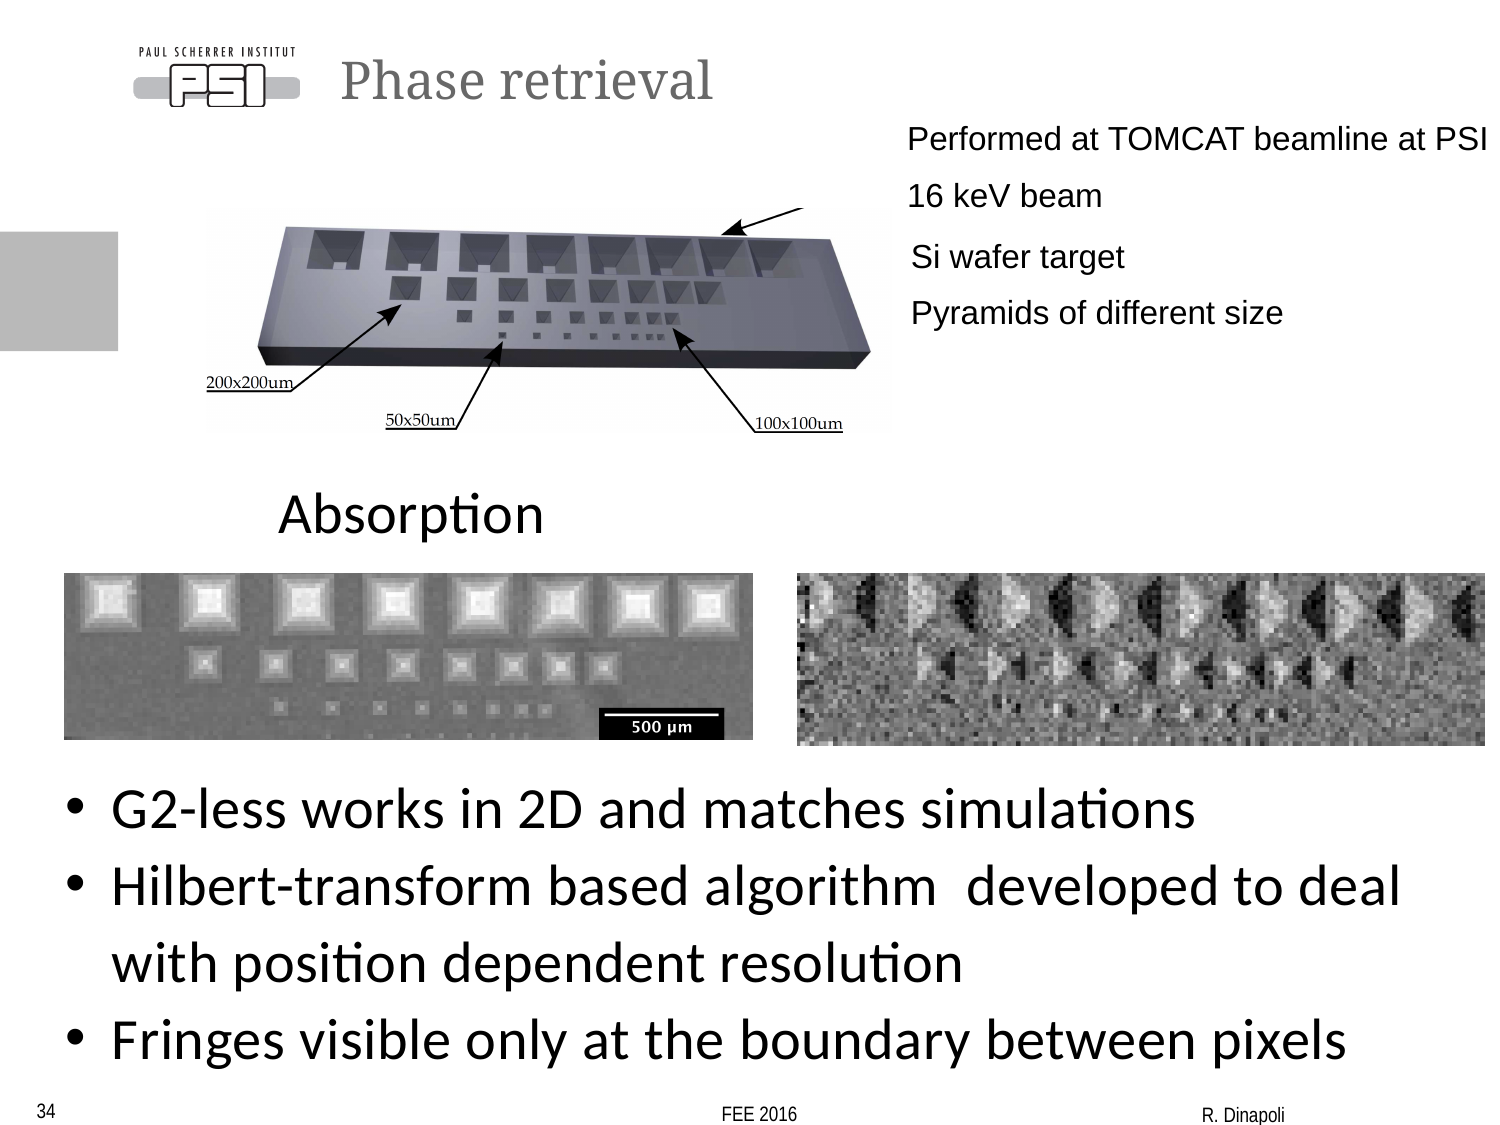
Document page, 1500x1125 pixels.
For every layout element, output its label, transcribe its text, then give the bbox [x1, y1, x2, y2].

footer R. Dinapoli [1187, 1094, 1498, 1125]
text_box Si wafer target Pyramids of different size [898, 227, 1400, 327]
text_box Absorption [336, 467, 487, 571]
text_box Performed at TOMCAT beamline at PSI 16 keV beam [907, 117, 1058, 227]
picture [206, 207, 892, 433]
picture [797, 573, 1485, 746]
slide_number 34 [21, 1091, 160, 1125]
picture [64, 573, 753, 740]
slide_number FEE 2016 [706, 1093, 857, 1125]
title Phase retrieval [340, 47, 1442, 132]
text_box G2-less works in 2D and matches simulations Hilbert-transform based algorithm developed to deal with position dependent resolution Fringes visible only at the boundary between pixels [65, 763, 1485, 997]
